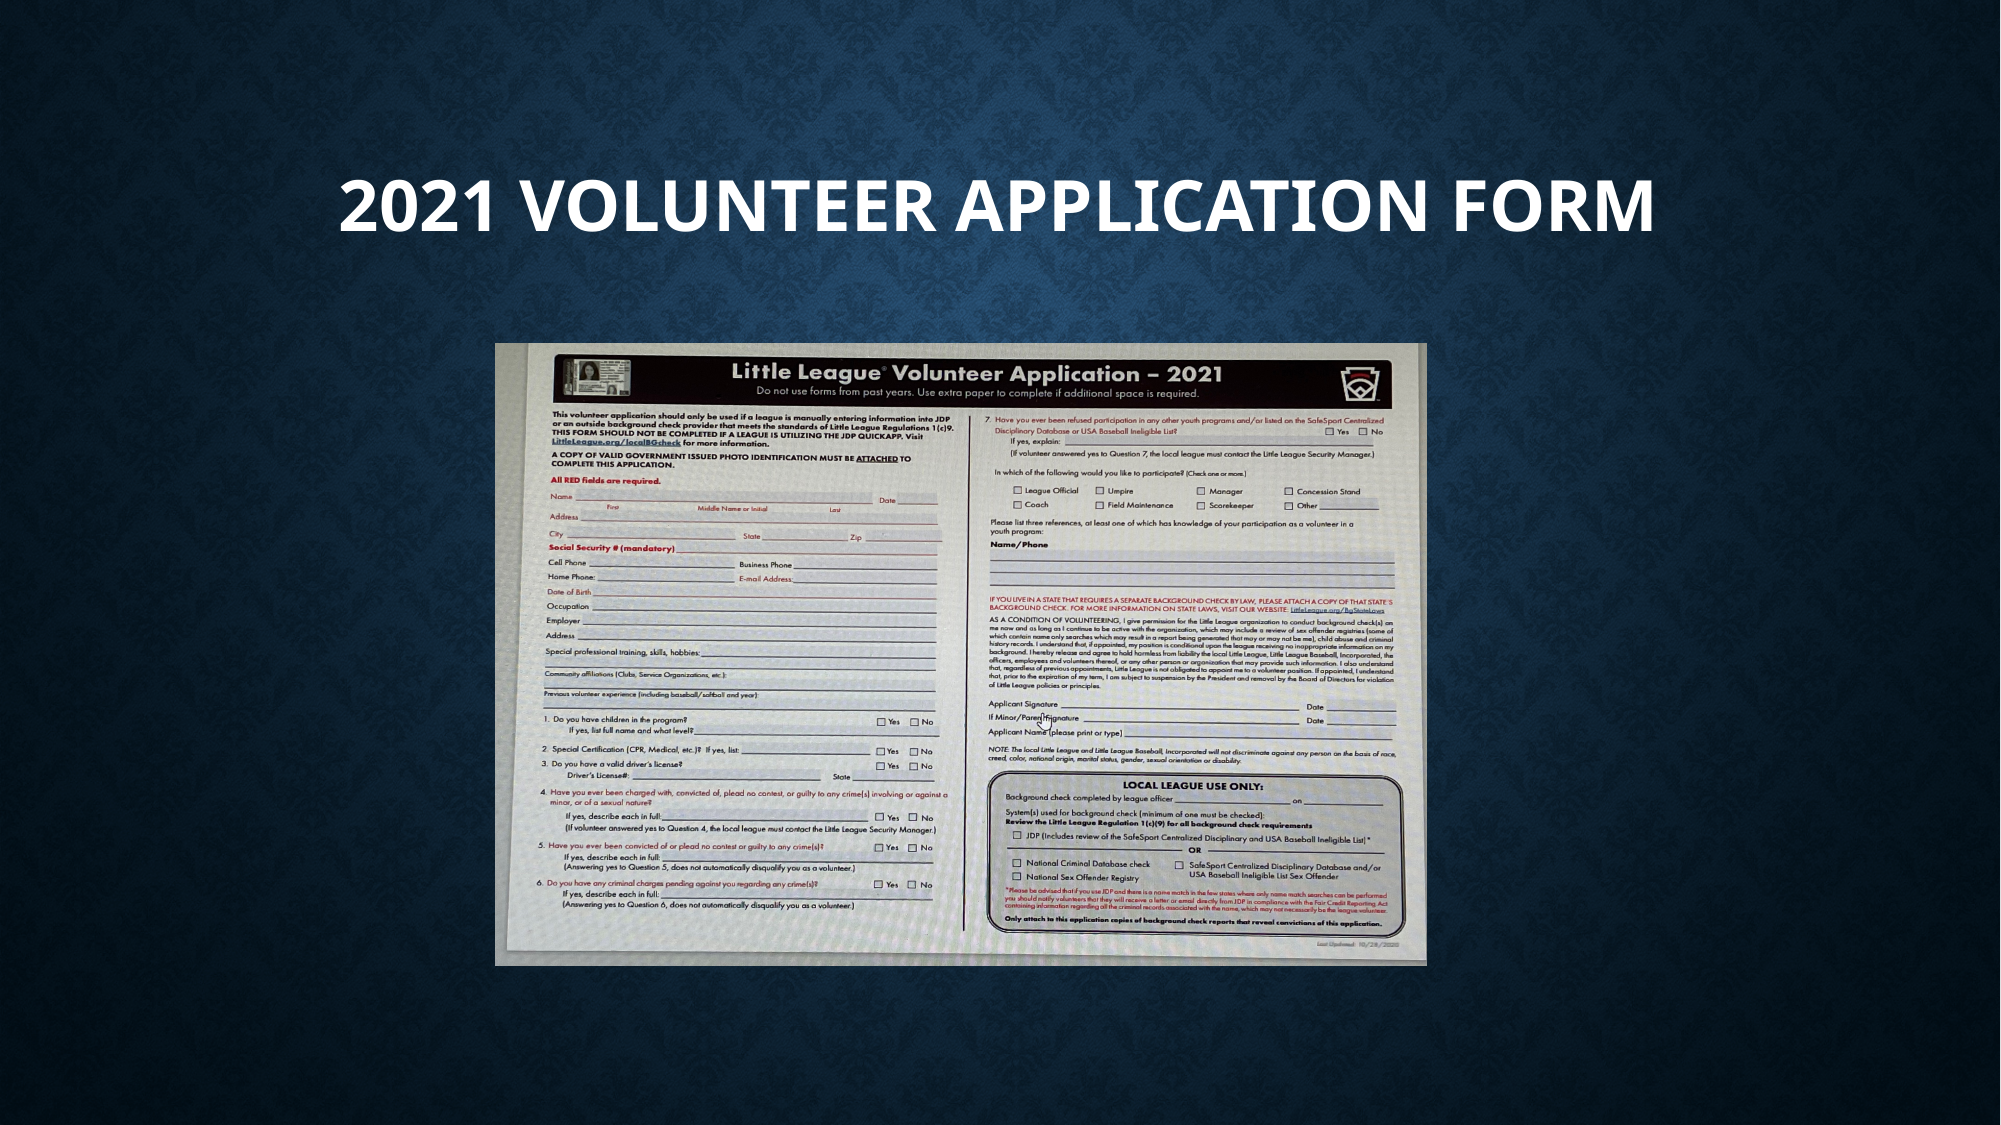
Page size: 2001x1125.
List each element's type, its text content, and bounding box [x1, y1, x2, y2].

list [495, 343, 1427, 966]
title 2021 Volunteer Application form [149, 99, 1849, 318]
